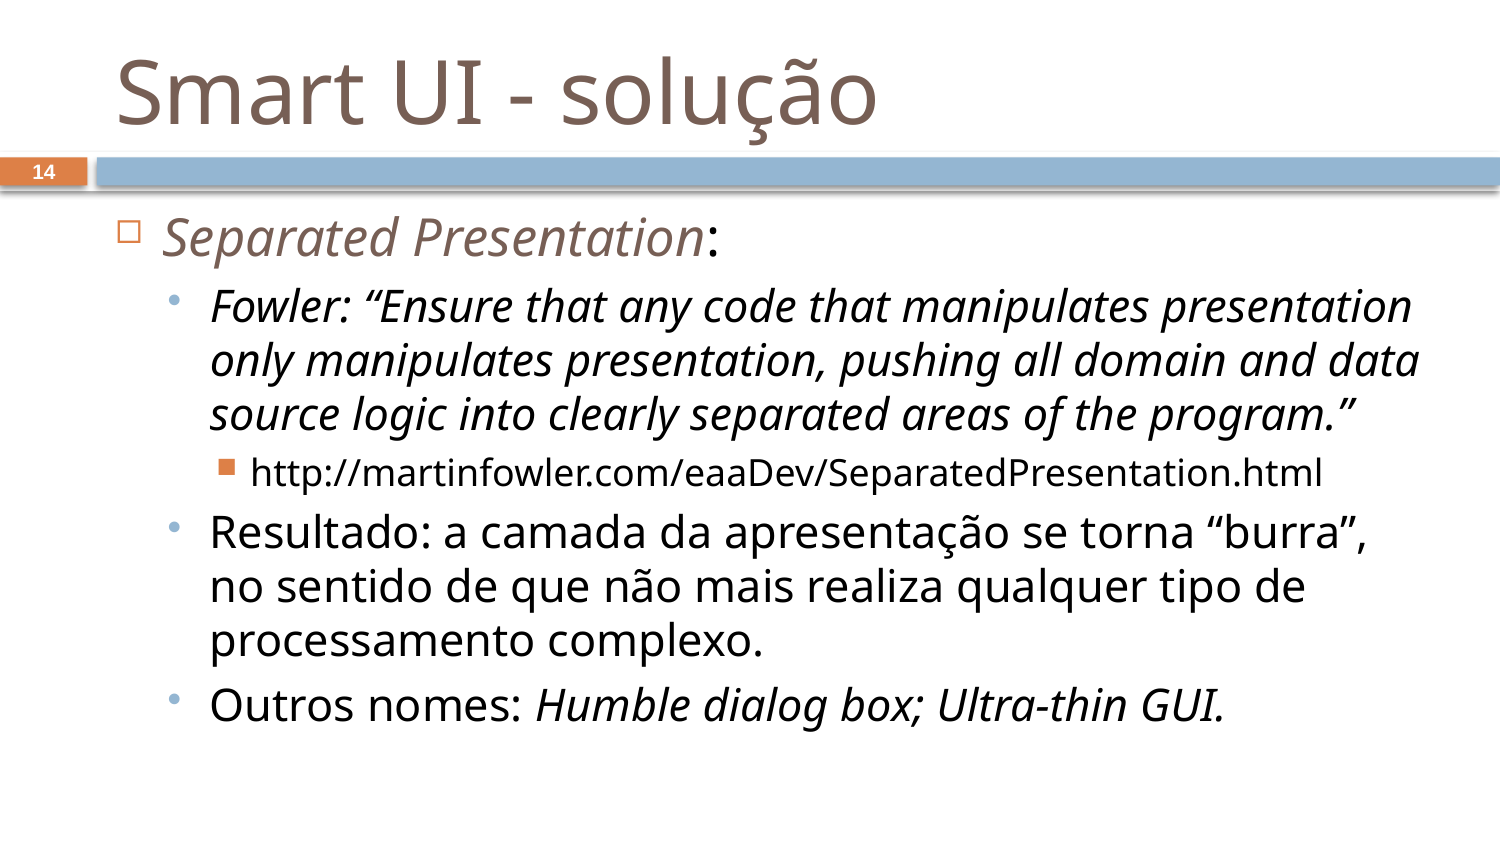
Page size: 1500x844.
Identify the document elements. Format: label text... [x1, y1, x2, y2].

list Separated Presentation: Fowler: “Ensure that any code that manipulates presentation only manipulates presentation, pushing all domain and data source logic into clearly separated areas of the program.” http://martinfowler.com/eaaDev/SeparatedPresentation.html Resultado: a camada da apresentação se torna “burra”, no sentido de que não mais realiza qualquer tipo de processamento complexo. Outros nomes: Humble dialog box; Ultra-thin GUI. [100, 196, 1438, 750]
title Smart UI - solução [100, 28, 1438, 150]
slide_number 14 [0, 156, 88, 187]
